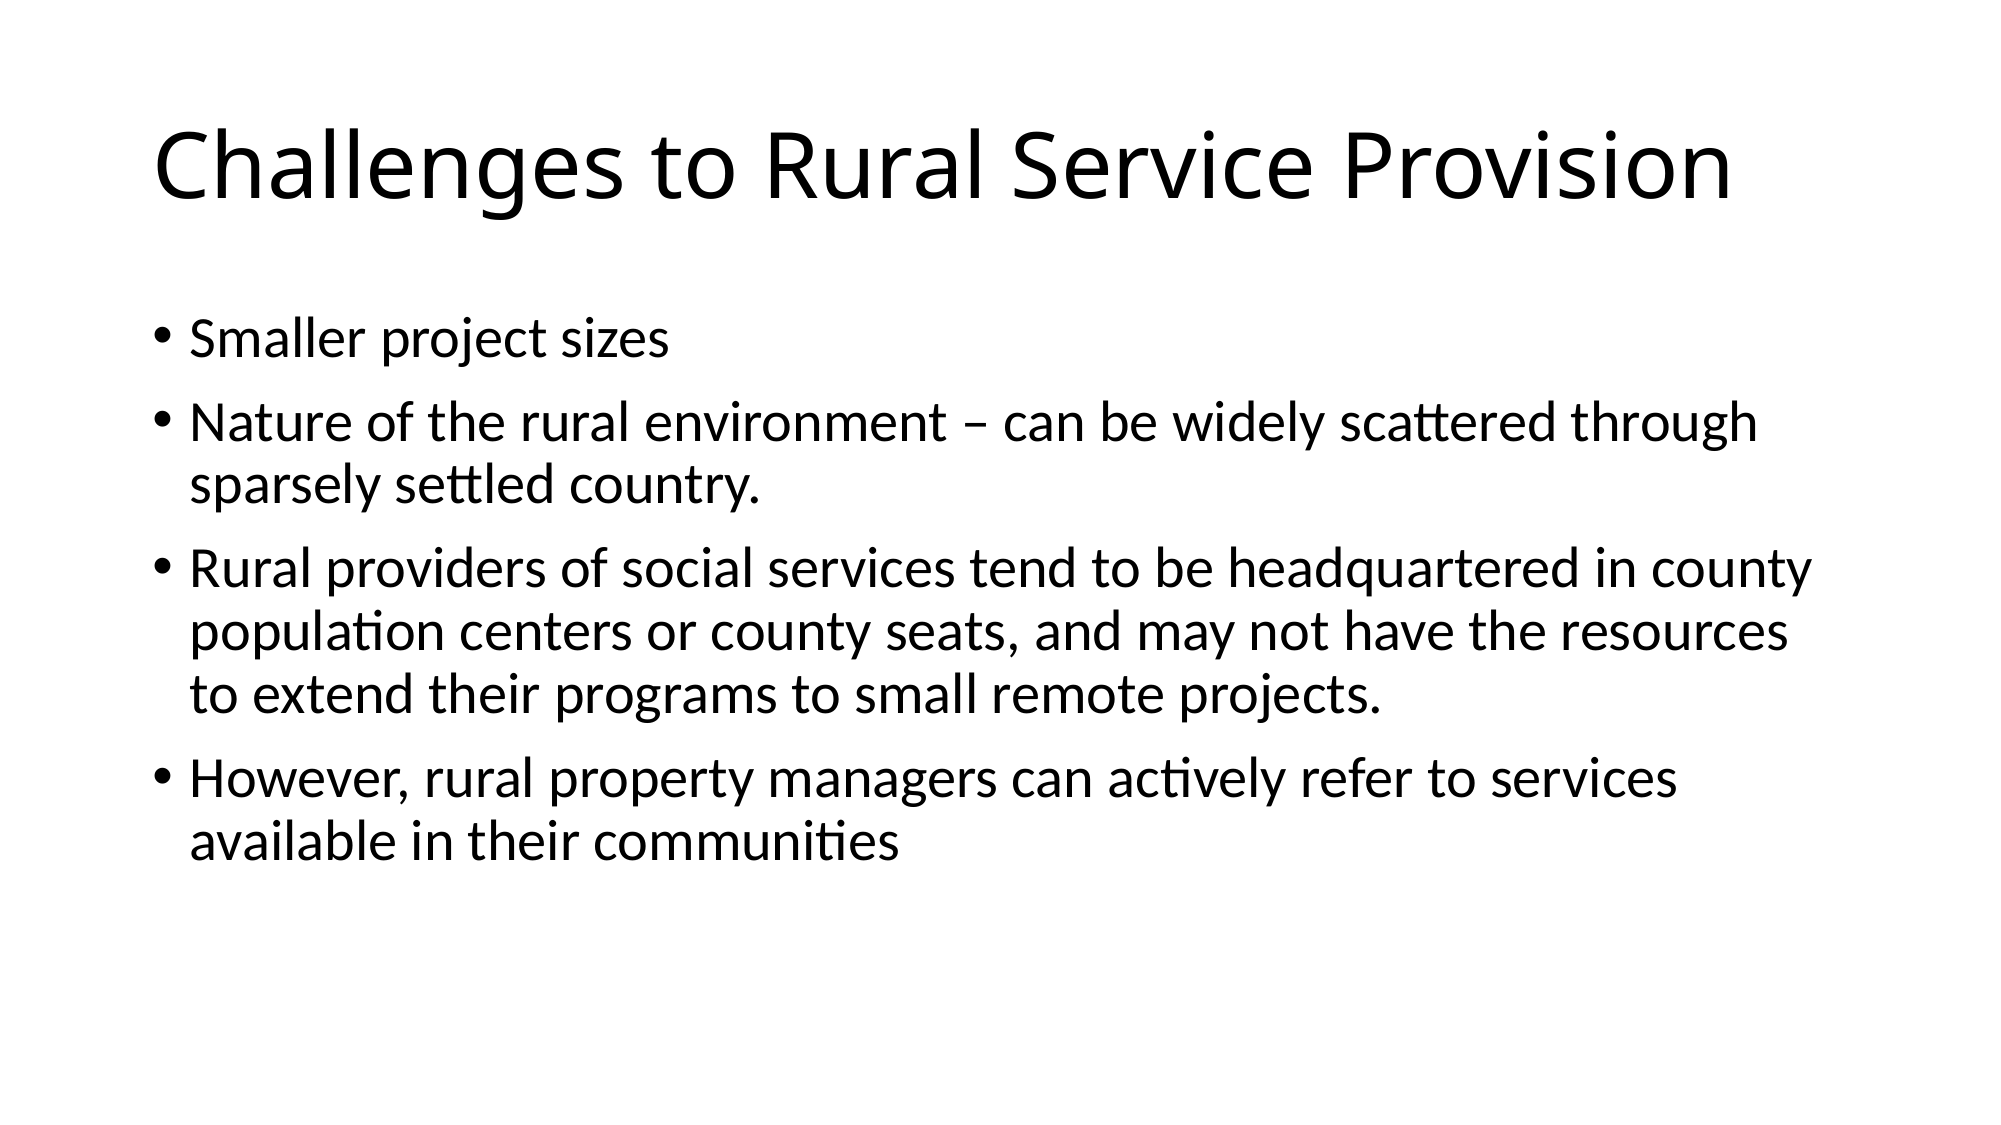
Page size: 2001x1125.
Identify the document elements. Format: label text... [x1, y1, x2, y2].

list Smaller project sizes Nature of the rural environment – can be widely scattered through sparsely settled country. Rural providers of social services tend to be headquartered in county population centers or county seats, and may not have the resources to extend their programs to small remote projects. However, rural property managers can actively refer to services available in their communities [137, 299, 1863, 1014]
title Challenges to Rural Service Provision [137, 59, 1863, 278]
